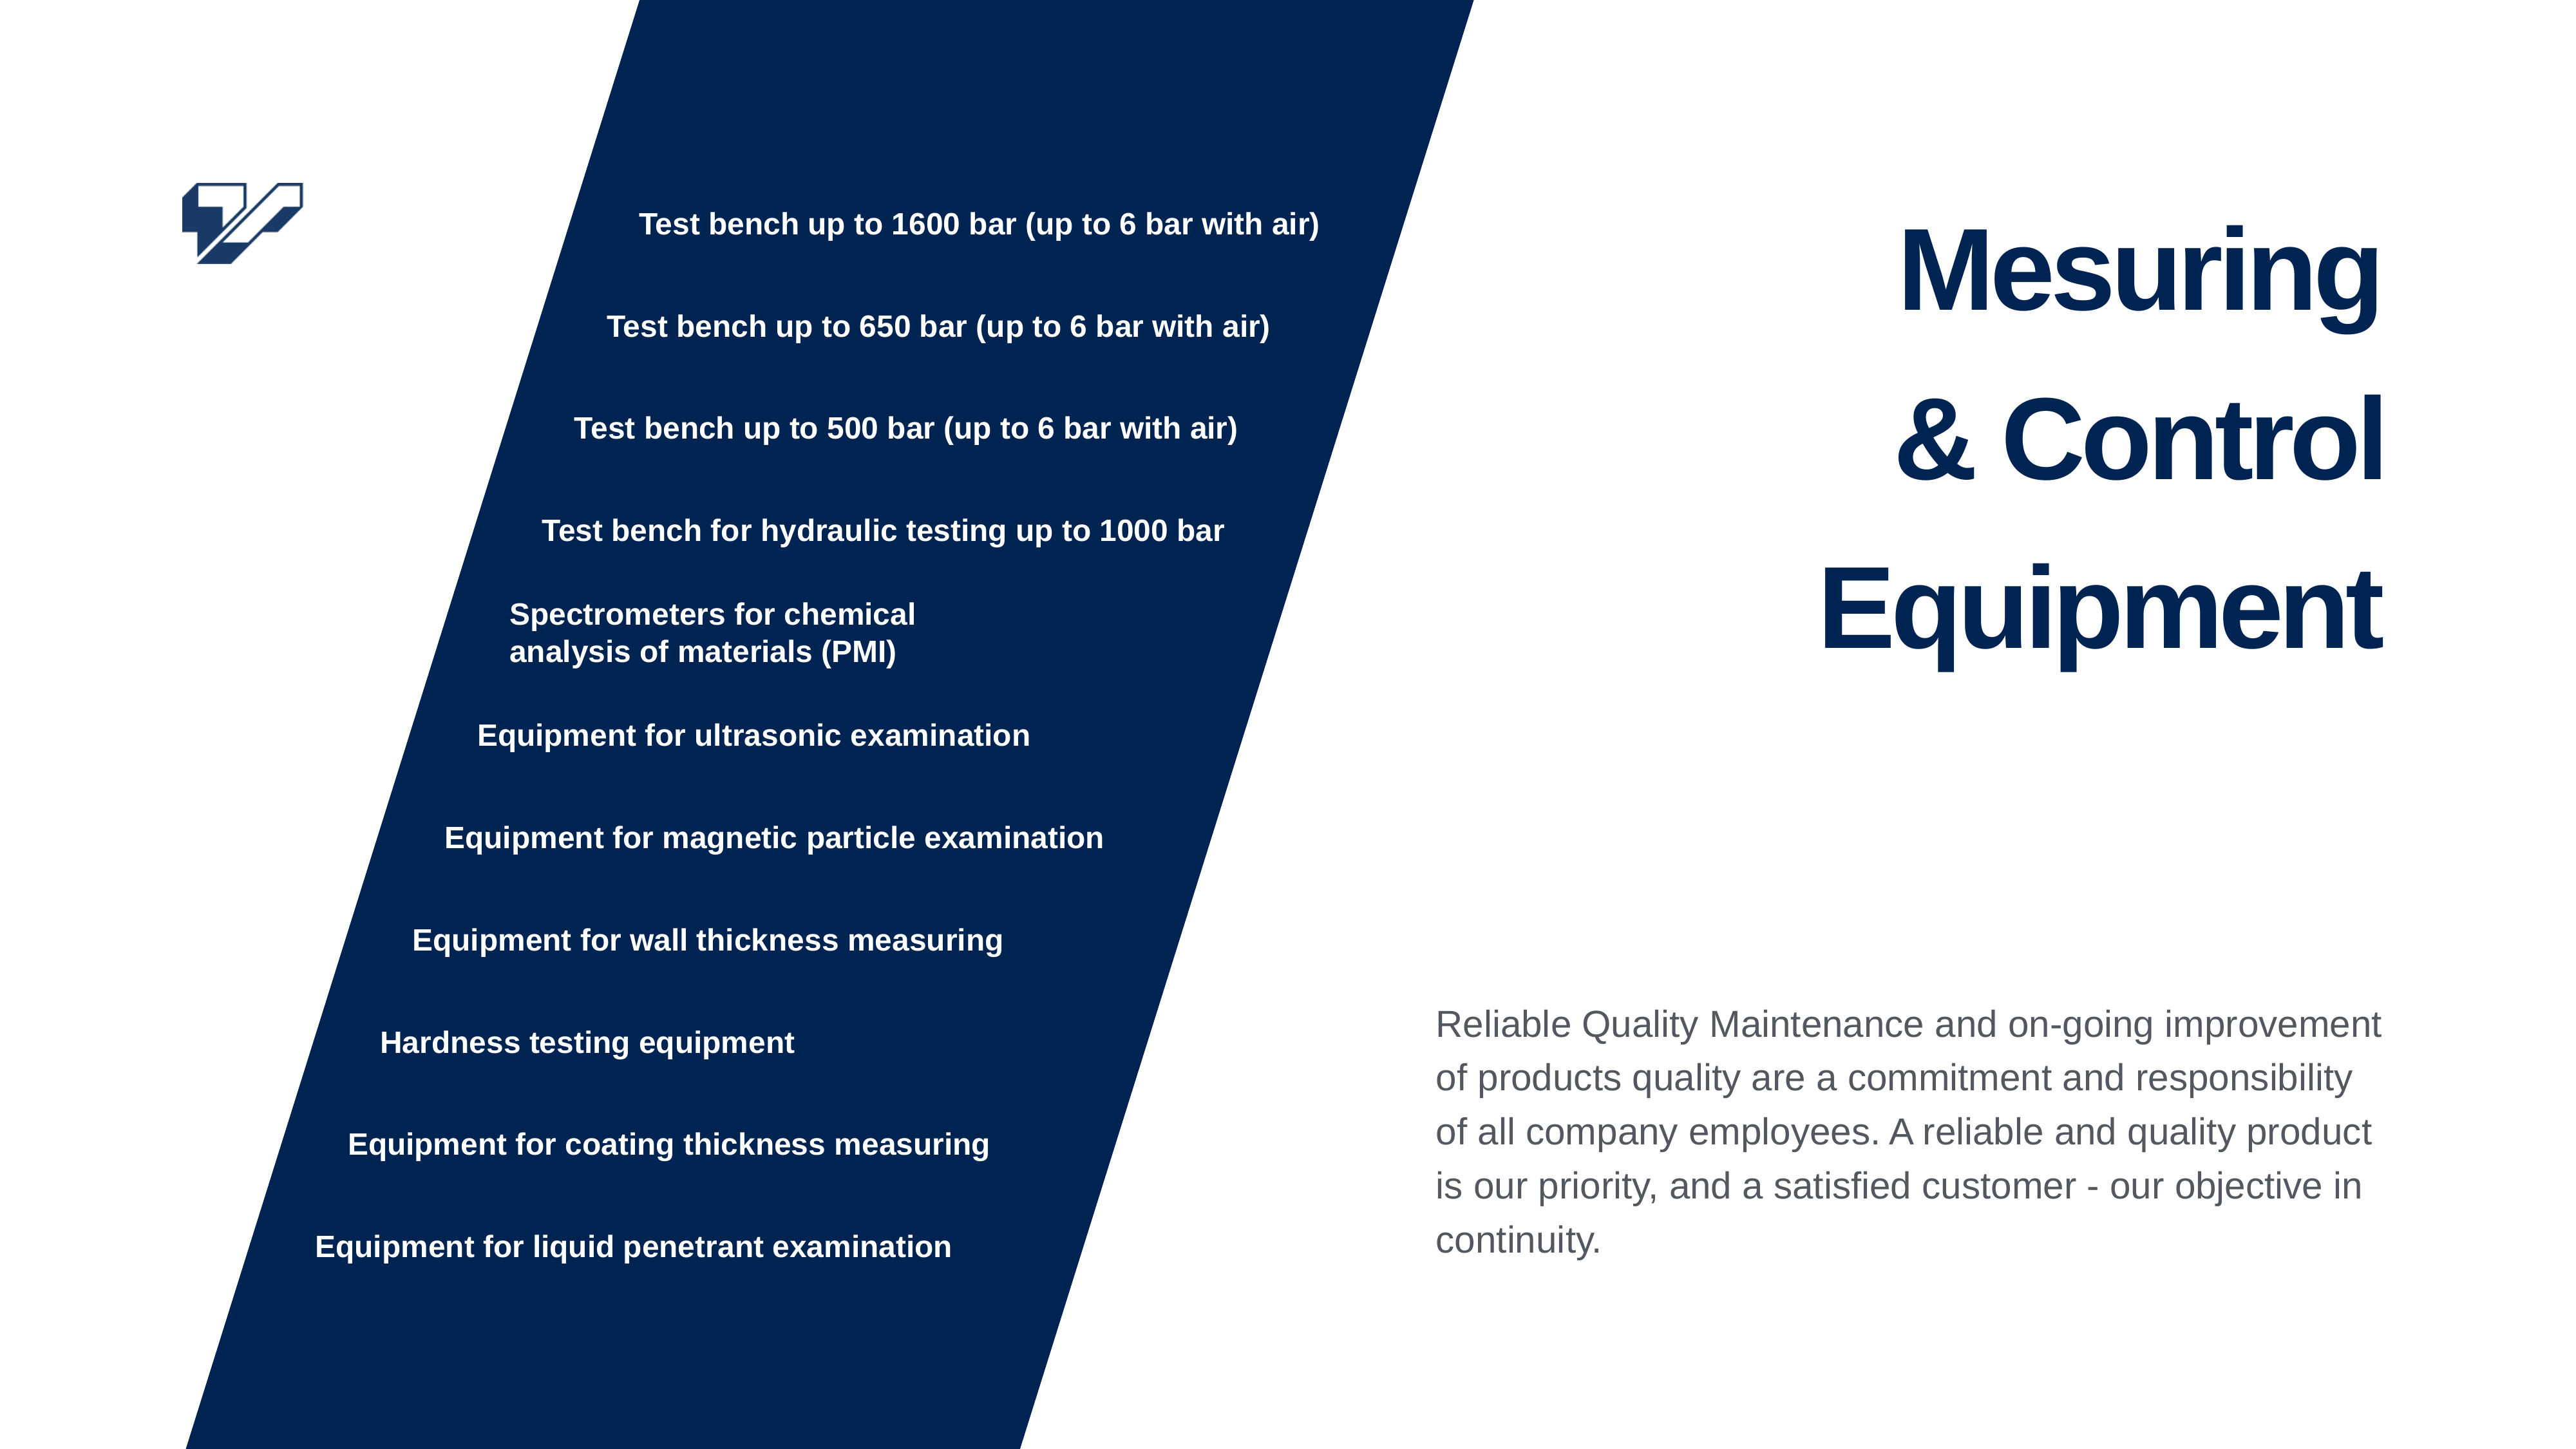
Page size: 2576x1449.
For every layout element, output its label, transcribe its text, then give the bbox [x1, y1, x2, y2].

text_box Hardness testing equipment [374, 1014, 1124, 1068]
text_box Equipment for wall thickness measuring [407, 898, 1156, 979]
text_box Spectrometers for chemical analysis of materials (PMI) [504, 591, 1253, 672]
list Reliable Quality Maintenance and on-going improvement of products quality are a commitment and responsibility of all company employees. A reliable and quality product is our priority, and a satisfied customer - our objective in continuity. [1430, 641, 2391, 1267]
text_box Test bench up to 500 bar (up to 6 bar with air) [569, 386, 1318, 468]
text_box Equipment for ultrasonic examination [471, 693, 1221, 774]
text_box Test bench up to 1600 bar (up to 6 bar with air) [634, 182, 1383, 263]
text_box Equipment for liquid penetrant examination [310, 1218, 1059, 1273]
text_box Test bench for hydraulic testing up to 1000 bar [536, 489, 1285, 570]
text_box Equipment for magnetic particle examination [439, 795, 1188, 876]
title Mesuring & Control Equipment [1410, 185, 2391, 790]
text_box Equipment for coating thickness measuring [342, 1116, 1092, 1170]
picture [182, 183, 303, 264]
text_box Test bench up to 650 bar (up to 6 bar with air) [601, 284, 1350, 365]
